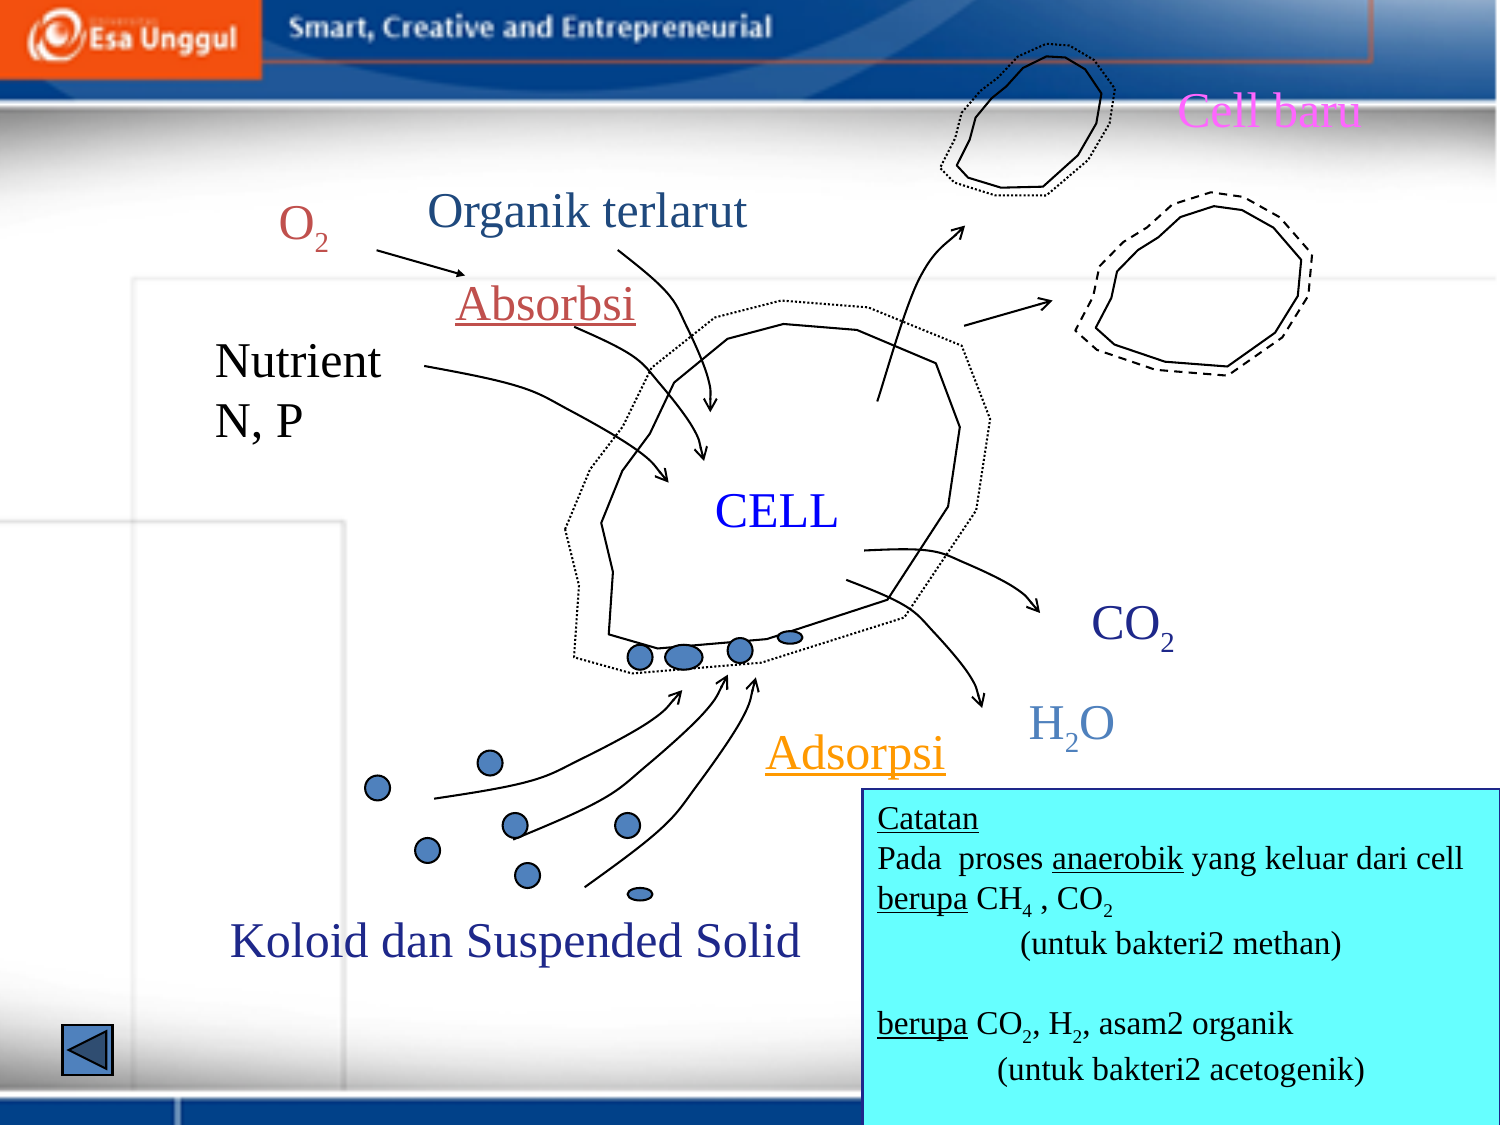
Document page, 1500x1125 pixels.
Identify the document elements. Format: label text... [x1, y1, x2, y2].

text_box [627, 887, 653, 900]
text_box Cell baru [1162, 69, 1377, 145]
text_box [524, 674, 728, 836]
text_box [865, 549, 1041, 613]
text_box [615, 813, 641, 838]
text_box [627, 644, 653, 670]
text_box [415, 837, 441, 863]
text_box [585, 338, 708, 462]
text_box Catatan Pada proses anaerobik yang keluar dari cell berupa CH4 , CO2 (untuk bakteri2 methan) berupa CO2, H2, asam2 organik (untuk bakteri2 acetogenik) [862, 788, 1500, 1125]
text_box [502, 813, 528, 838]
text_box [62, 1025, 113, 1076]
text_box H2O [1013, 682, 1131, 766]
text_box [365, 775, 391, 801]
text_box Adsorpsi [750, 712, 961, 788]
text_box [665, 644, 703, 670]
text_box [377, 250, 466, 278]
text_box [585, 677, 760, 887]
text_box [847, 580, 985, 709]
text_box Nutrient N, P [200, 319, 397, 455]
text_box O2 [263, 182, 345, 266]
text_box Absorbsi [440, 262, 651, 338]
text_box [425, 366, 669, 483]
text_box [618, 250, 634, 262]
text_box [965, 297, 1053, 326]
text_box [651, 276, 718, 413]
text_box [777, 631, 803, 644]
text_box CELL [700, 469, 855, 545]
text_box Koloid dan Suspended Solid [215, 900, 816, 976]
text_box [727, 638, 753, 664]
text_box [477, 750, 503, 776]
text_box [1075, 192, 1313, 376]
text_box CO2 [1076, 582, 1190, 666]
text_box [877, 225, 966, 401]
text_box [940, 43, 1115, 196]
picture [0, 0, 1500, 1125]
text_box [435, 690, 683, 799]
text_box [565, 300, 991, 674]
text_box [515, 863, 541, 889]
text_box Organik terlarut [412, 169, 763, 245]
